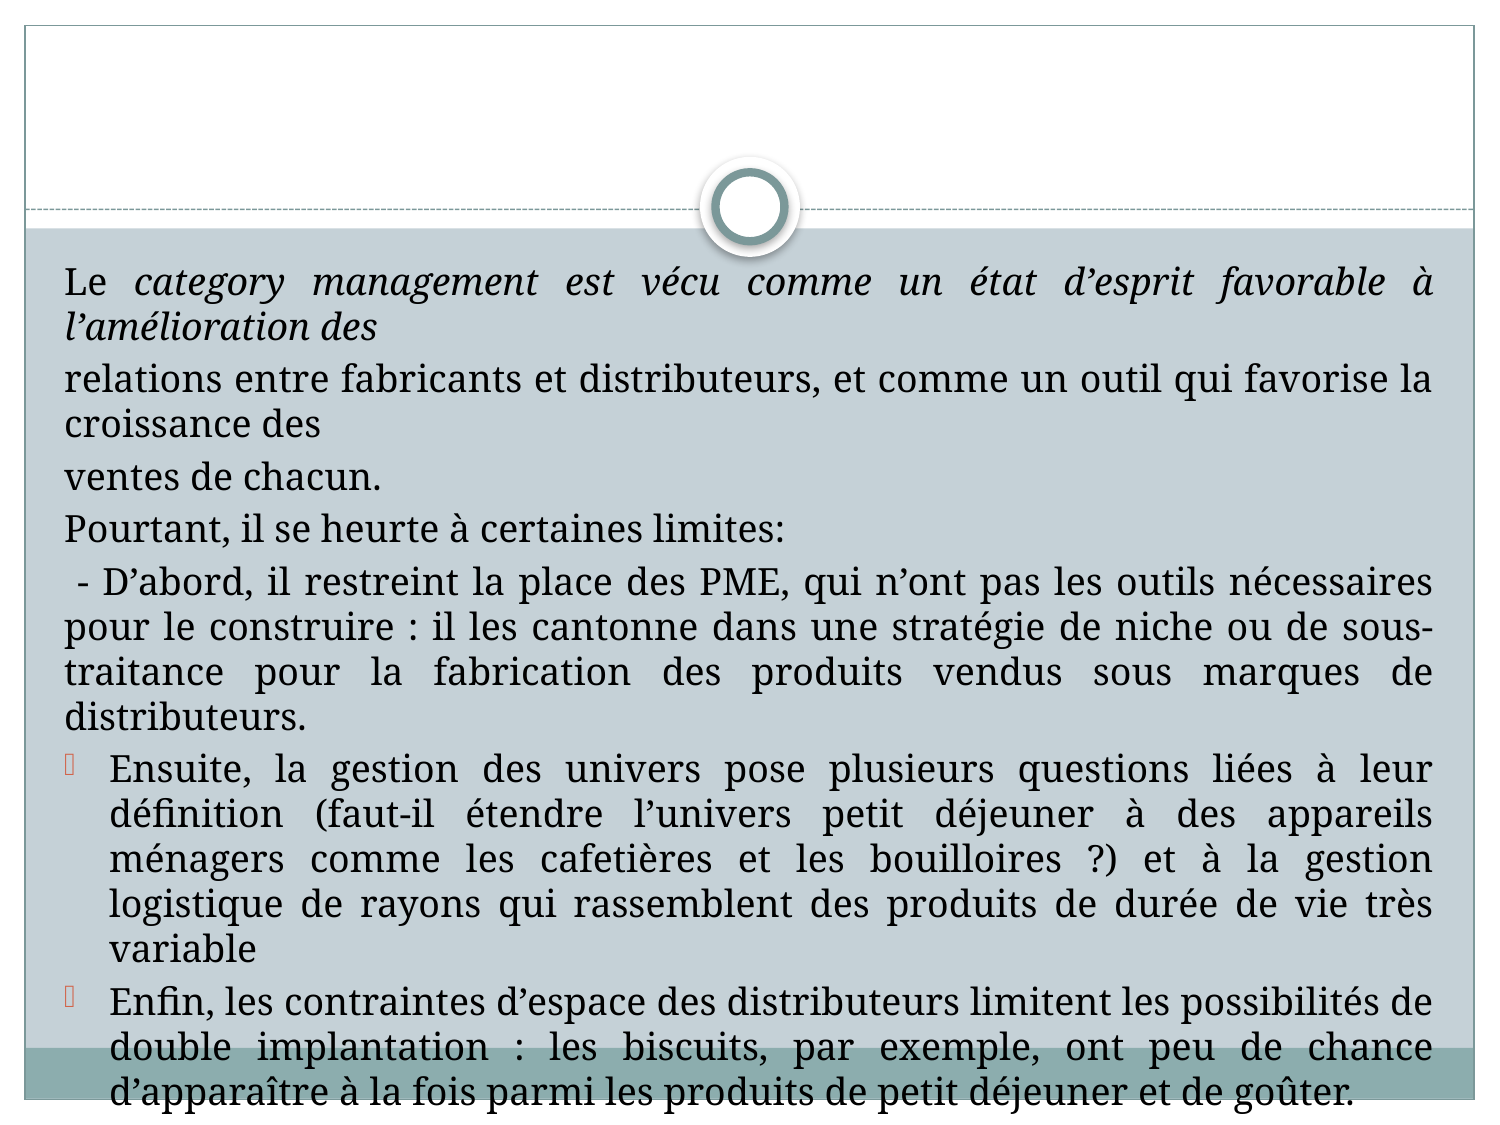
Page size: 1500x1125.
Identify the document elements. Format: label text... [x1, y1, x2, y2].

list Le category management est vécu comme un état d’esprit favorable à l’amélioration des relations entre fabricants et distributeurs, et comme un outil qui favorise la croissance des ventes de chacun. Pourtant, il se heurte à certaines limites: - D’abord, il restreint la place des PME, qui n’ont pas les outils nécessaires pour le construire : il les cantonne dans une stratégie de niche ou de sous-traitance pour la fabrication des produits vendus sous marques de distributeurs. Ensuite, la gestion des univers pose plusieurs questions liées à leur définition (faut-il étendre l’univers petit déjeuner à des appareils ménagers comme les cafetières et les bouilloires ?) et à la gestion logistique de rayons qui rassemblent des produits de durée de vie très variable Enfin, les contraintes d’espace des distributeurs limitent les possibilités de double implantation : les biscuits, par exemple, ont peu de chance d’apparaître à la fois parmi les produits de petit déjeuner et de goûter. [49, 250, 1450, 1001]
